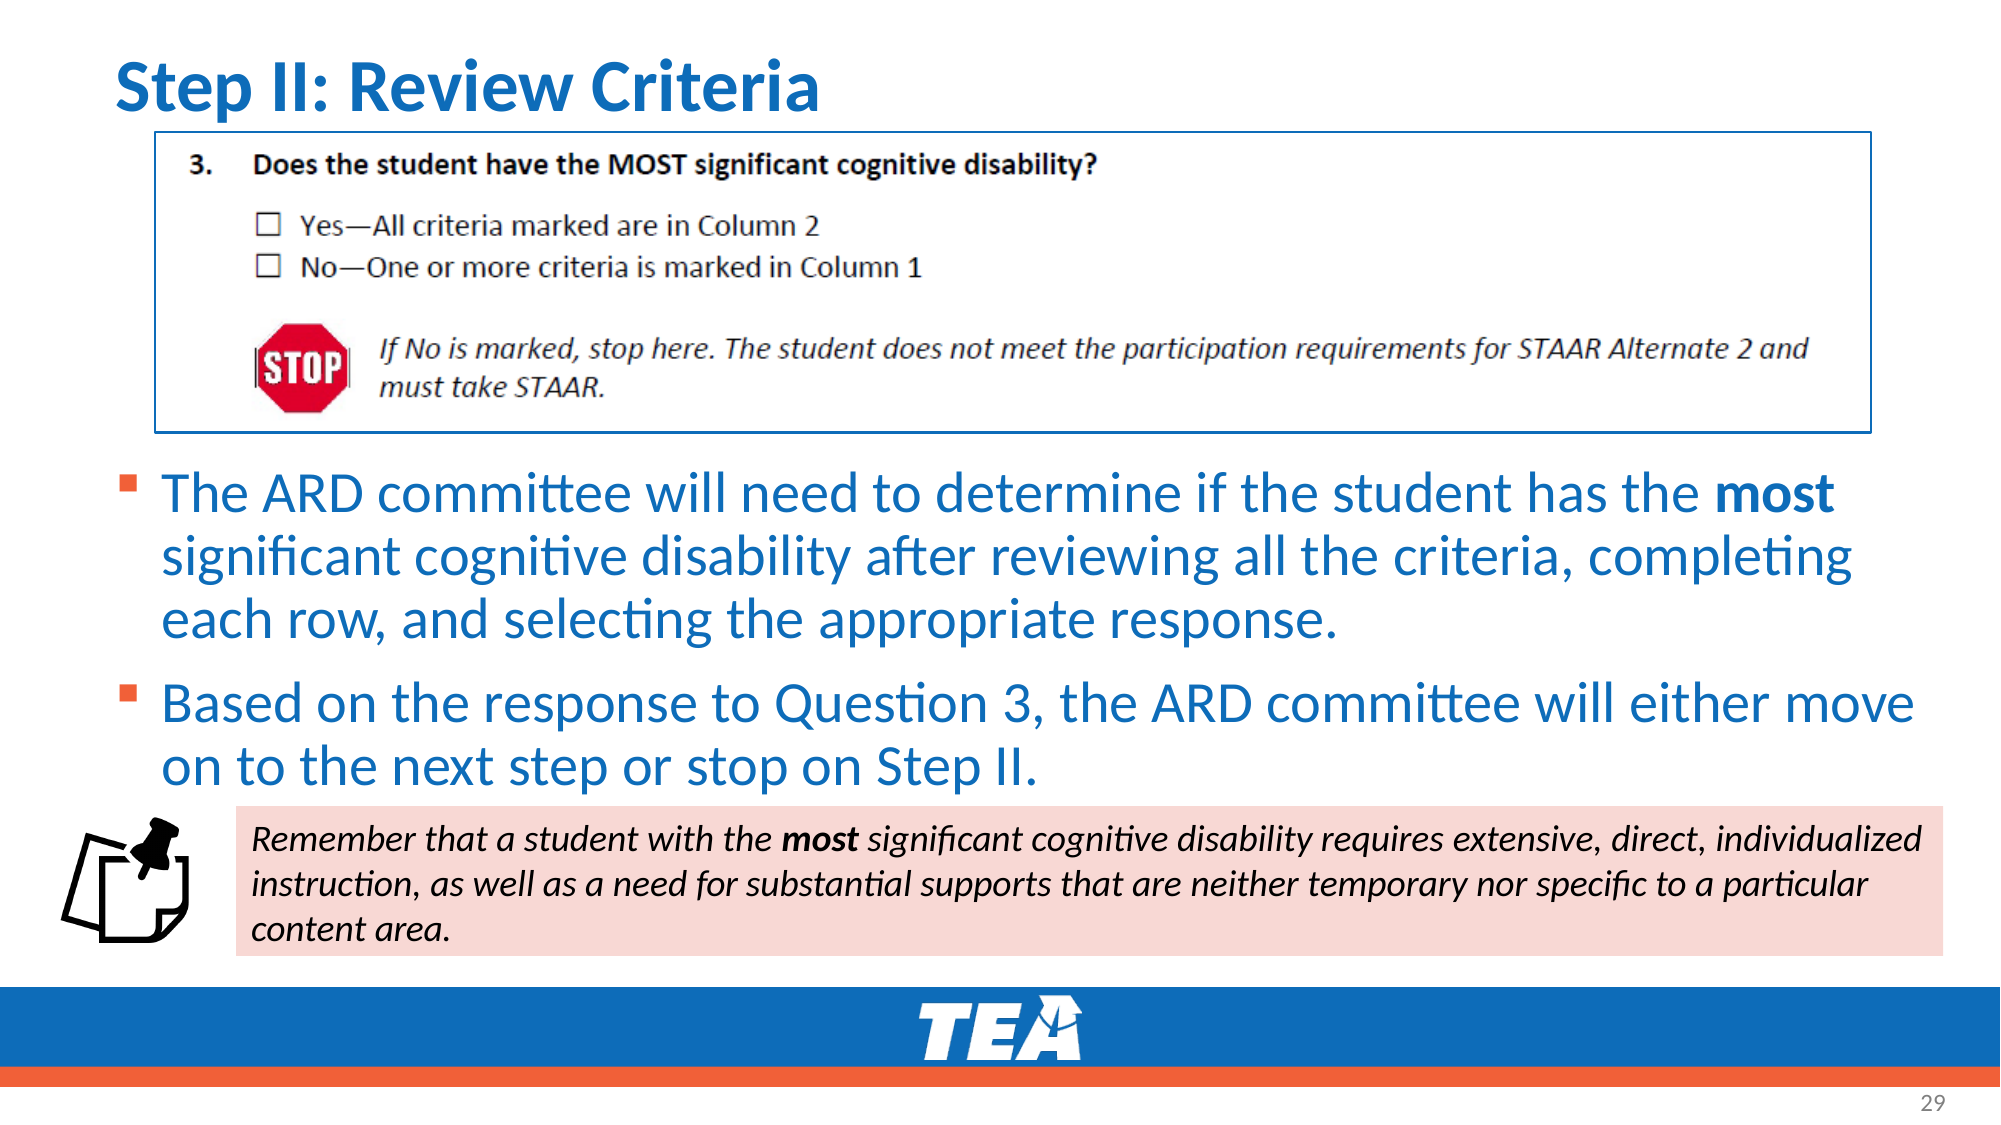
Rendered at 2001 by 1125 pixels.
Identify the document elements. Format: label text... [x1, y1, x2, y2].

list The ARD committee will need to determine if the student has the most significant cognitive disability after reviewing all the criteria, completing each row, and selecting the appropriate response. Based on the response to Question 3, the ARD committee will either move on to the next step or stop on Step II. [99, 455, 1939, 788]
picture [918, 994, 1082, 1060]
slide_number 29 [1510, 1071, 1961, 1125]
picture [155, 132, 1870, 432]
title Step II: Review Criteria [100, 25, 1925, 149]
picture [50, 806, 201, 957]
text_box Remember that a student with the most significant cognitive disability requires extensive, direct, individualized instruction, as well as a need for substantial supports that are neither temporary nor specific to a particular content area. [236, 806, 1944, 956]
